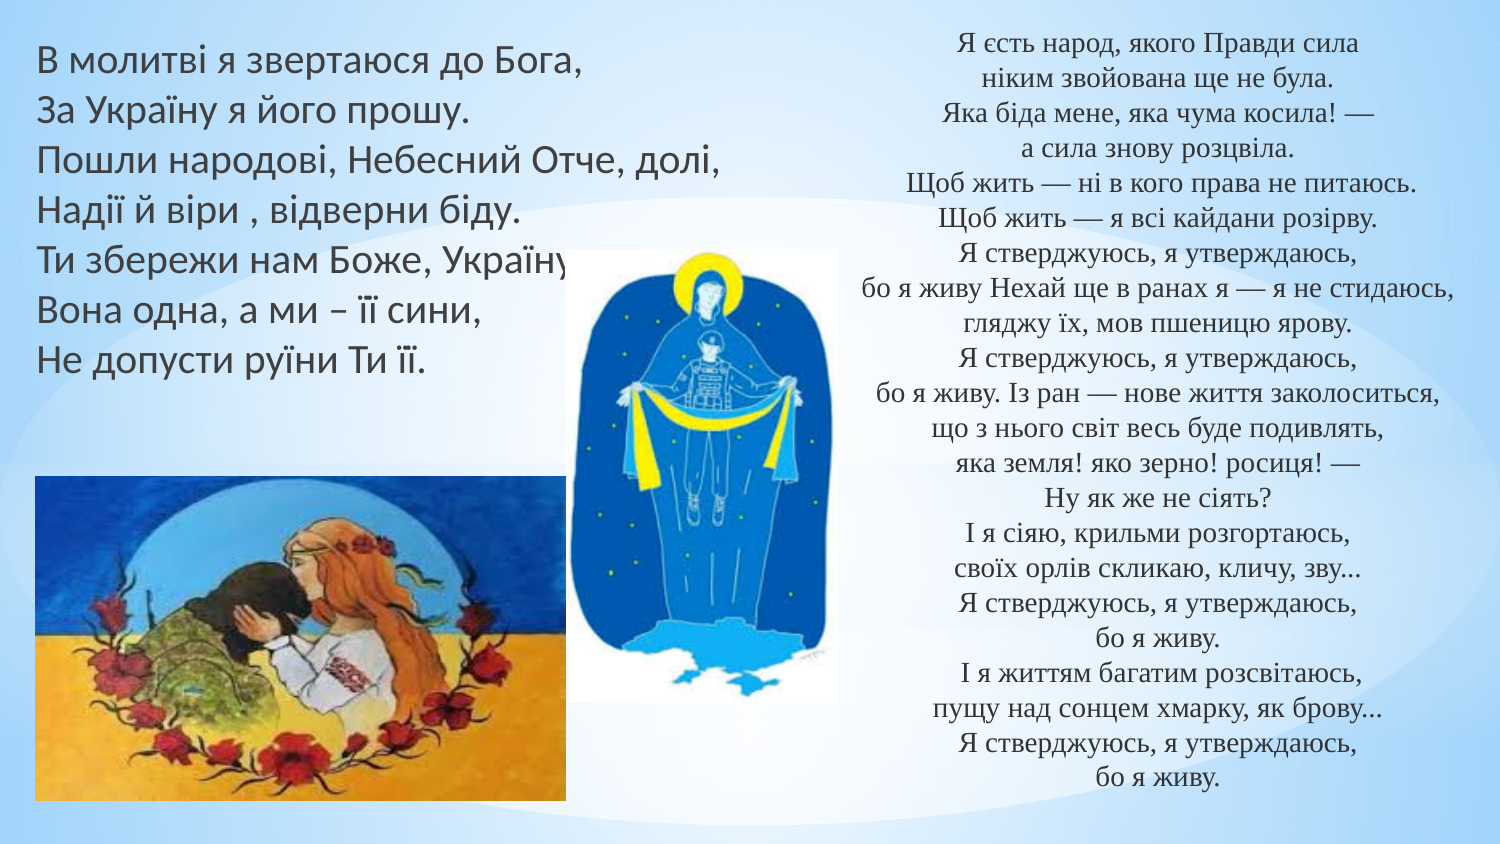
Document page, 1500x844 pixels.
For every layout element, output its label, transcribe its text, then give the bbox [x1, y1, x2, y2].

list В молитві я звертаюся до Бога, За Україну я його прошу. Пошли народові, Небесний Отче, долі, Надії й віри , відверни біду. Ти збережи нам Боже, Україну, Вона одна, а ми – її сини, Не допусти руїни Ти її. [21, 16, 800, 750]
picture [35, 249, 838, 801]
text_box Я єсть народ, якого Правди сила ніким звойована ще не була. Яка біда мене, яка чума косила! — а сила знову розцвіла. Щоб жить — ні в кого права не питаюсь. Щоб жить — я всі кайдани розірву. Я стверджуюсь, я утверждаюсь, бо я живу Нехай ще в ранах я — я не стидаюсь, гляджу їх, мов пшеницю ярову. Я стверджуюсь, я утверждаюсь, бо я живу. Із ран — нове життя заколоситься, що з нього світ весь буде подивлять, яка земля! яко зерно! росиця! — Ну як же не сіять? І я сіяю, крильми розгортаюсь, своїх орлів скликаю, кличу, зву... Я стверджуюсь, я утверждаюсь, бо я живу. І я життям багатим розсвітаюсь, пущу над сонцем хмарку, як брову... Я стверджуюсь, я утверждаюсь, бо я живу. [837, 16, 1479, 844]
